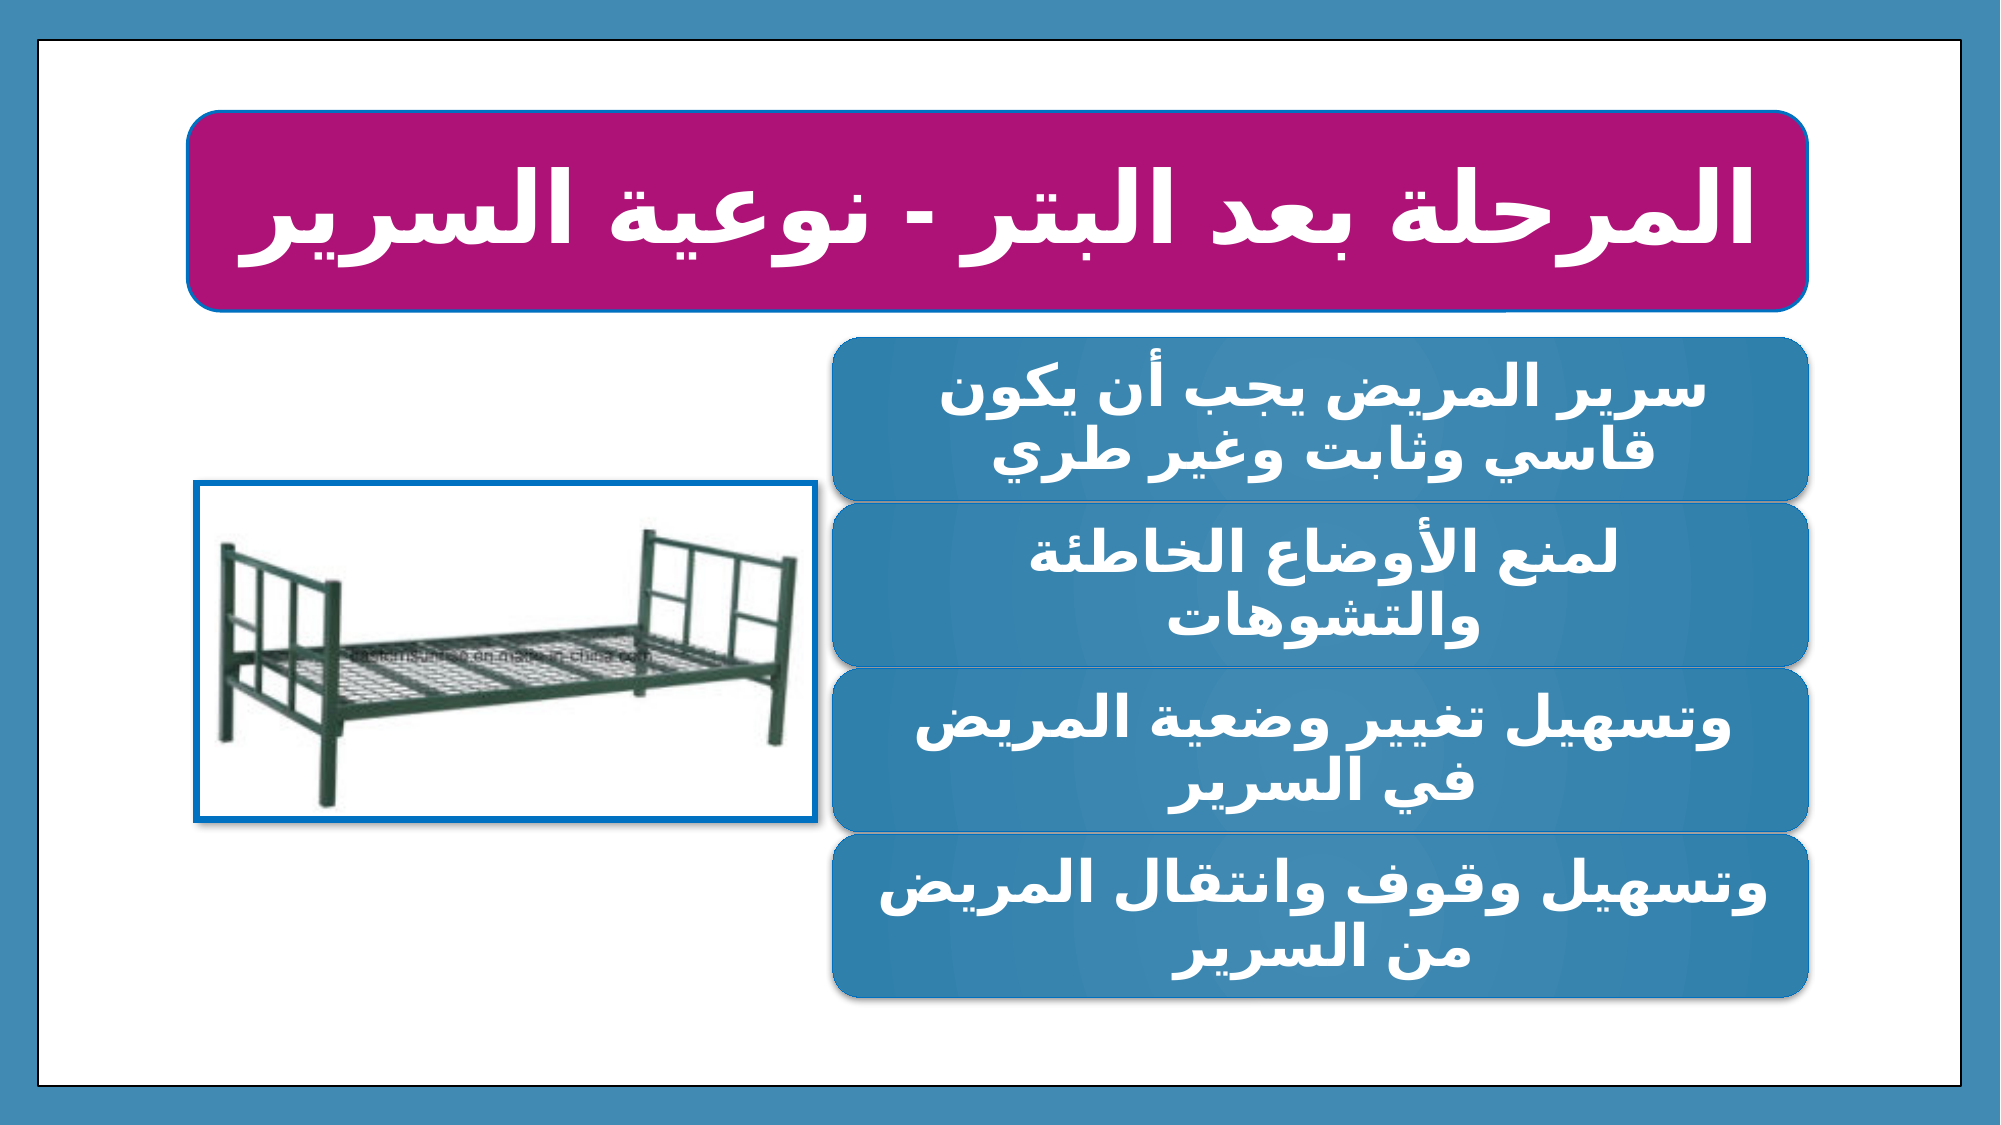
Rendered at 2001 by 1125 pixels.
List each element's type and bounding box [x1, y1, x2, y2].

list [199, 485, 813, 817]
text_box [187, 99, 1808, 323]
list [832, 337, 1809, 998]
